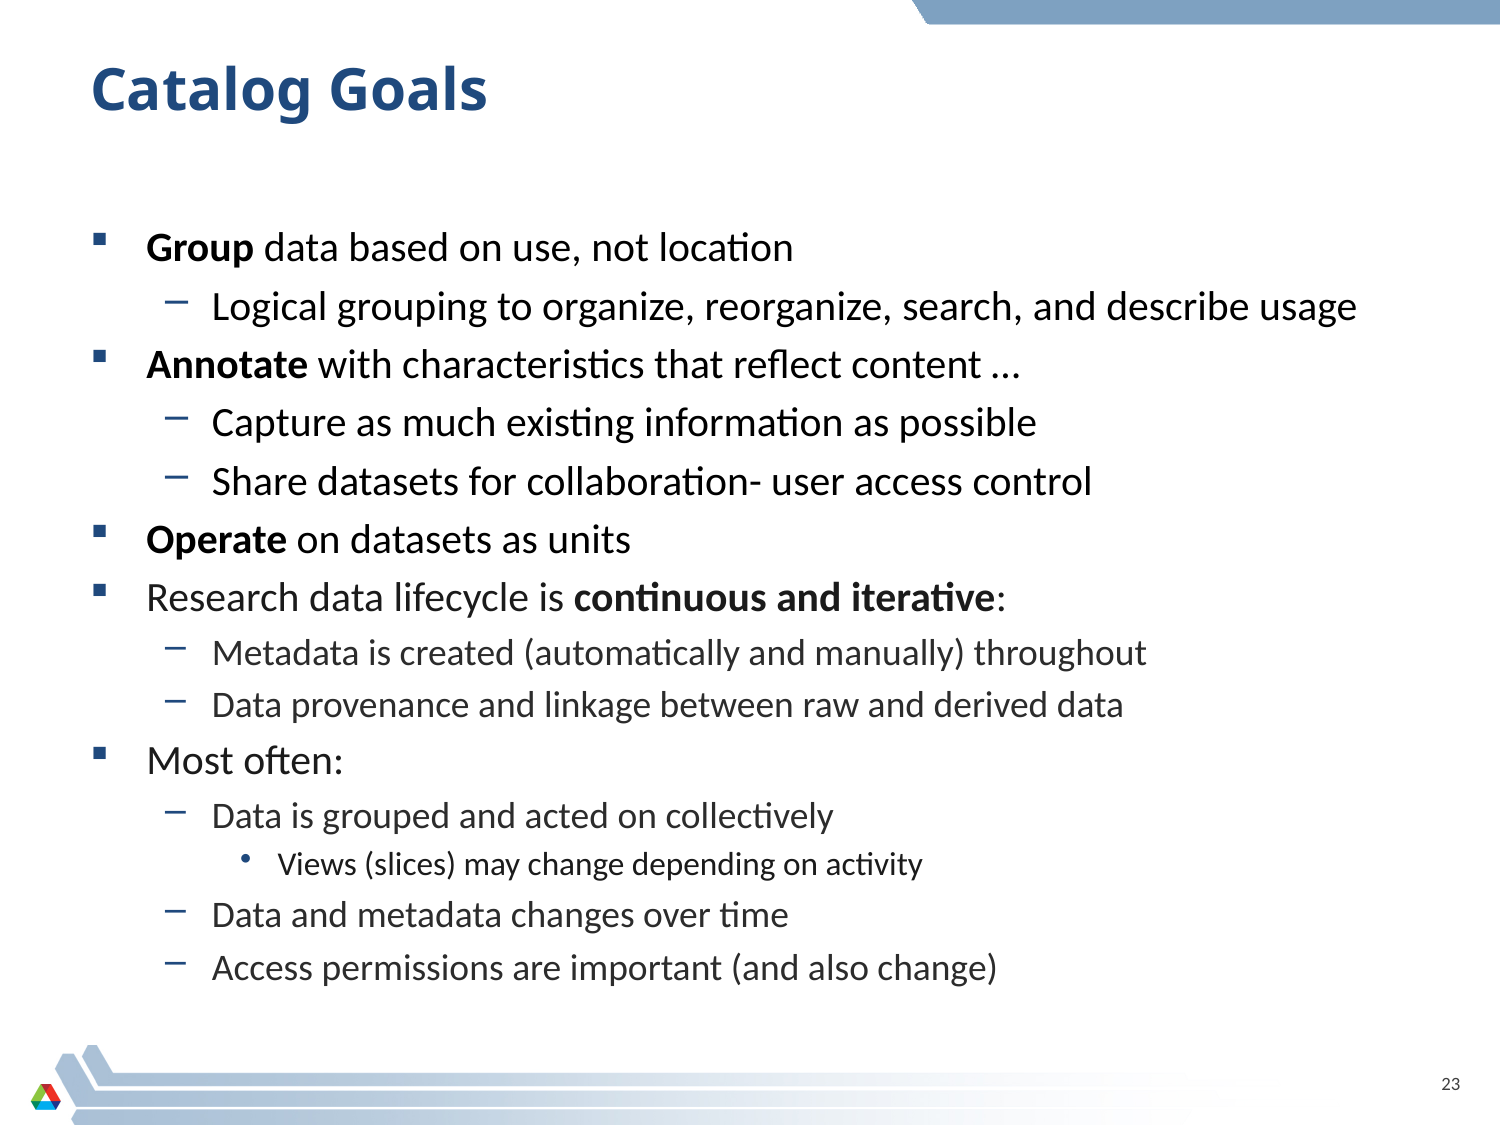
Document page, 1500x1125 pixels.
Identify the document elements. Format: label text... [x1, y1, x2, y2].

picture [0, 0, 1500, 26]
picture [0, 1037, 1500, 1125]
title Catalog Goals [74, 44, 1426, 212]
list Group data based on use, not location Logical grouping to organize, reorganize, search, and describe usage Annotate with characteristics that reflect content … Capture as much existing information as possible Share datasets for collaboration- user access control Operate on datasets as units Research data lifecycle is continuous and iterative: Metadata is created (automatically and manually) throughout Data provenance and linkage between raw and derived data Most often: Data is grouped and acted on collectively Views (slices) may change depending on activity Data and metadata changes over time Access permissions are important (and also change) [74, 212, 1426, 1026]
slide_number 23 [1412, 1064, 1476, 1125]
